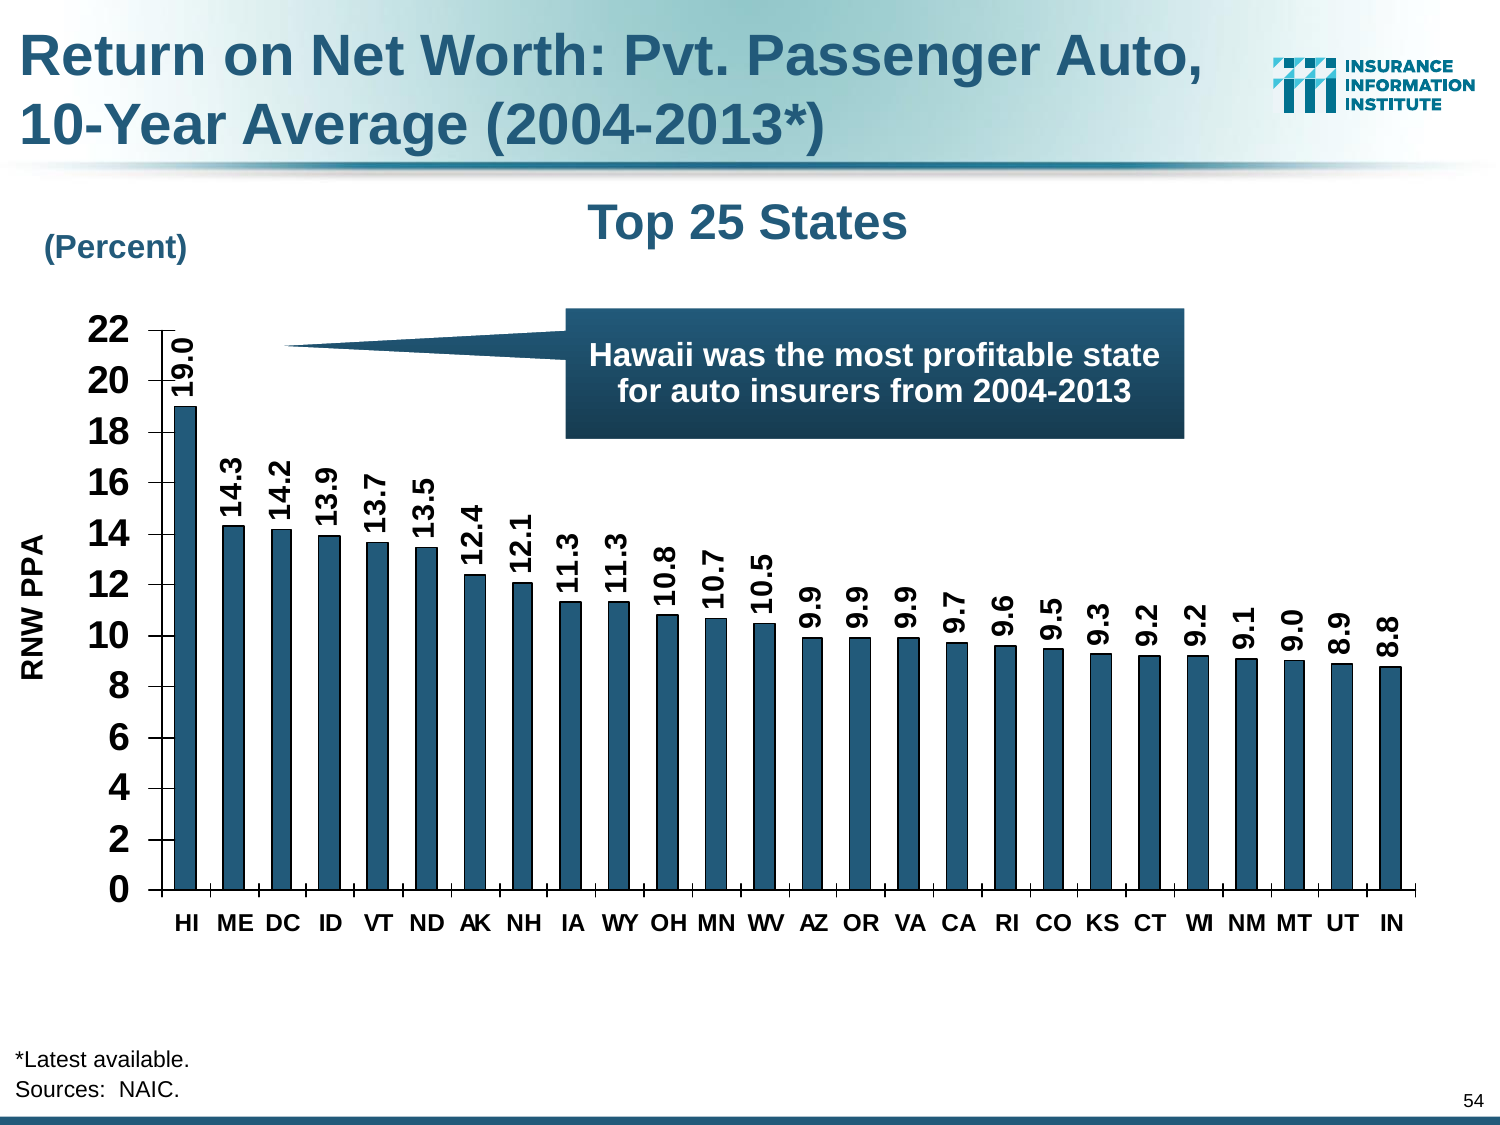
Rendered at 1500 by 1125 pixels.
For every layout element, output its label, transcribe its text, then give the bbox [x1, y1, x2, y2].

text_box Return on Net Worth: Pvt. Passenger Auto, 10-Year Average (2004-2013*) [4, 24, 1323, 165]
picture [0, 0, 1500, 189]
text_box *Latest available. Sources: NAIC. [0, 1044, 1480, 1110]
slide_number 54 [1410, 1091, 1485, 1112]
text_box Top 25 States [48, 196, 1449, 251]
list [0, 252, 1499, 1030]
text_box (Percent) [43, 229, 353, 251]
